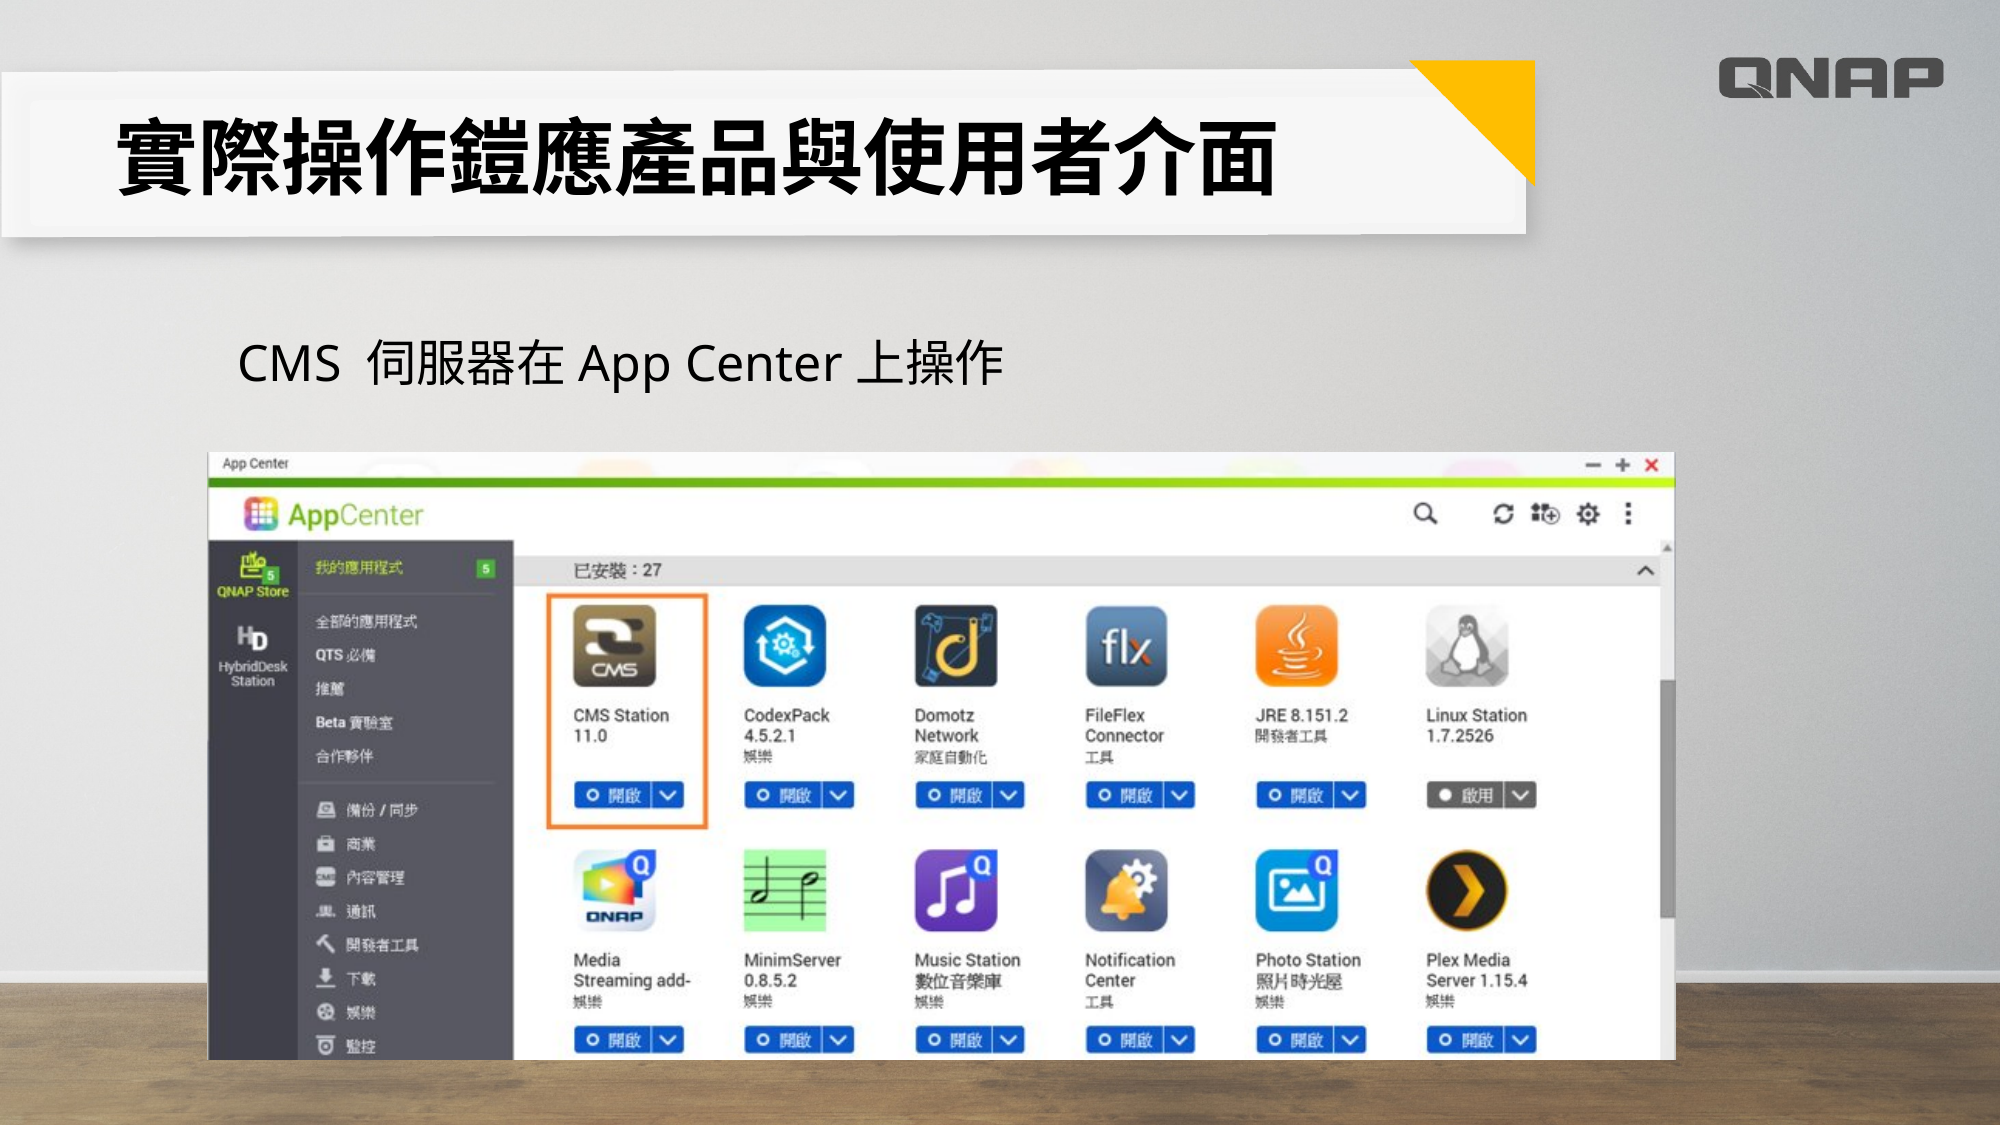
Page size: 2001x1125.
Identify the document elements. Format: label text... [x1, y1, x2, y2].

title 實際操作鎧應產品與使用者介面 [1597, 92, 1900, 218]
picture [0, 0, 2000, 1125]
text_box CMS 伺服器在App Center上操作 [222, 324, 1133, 400]
